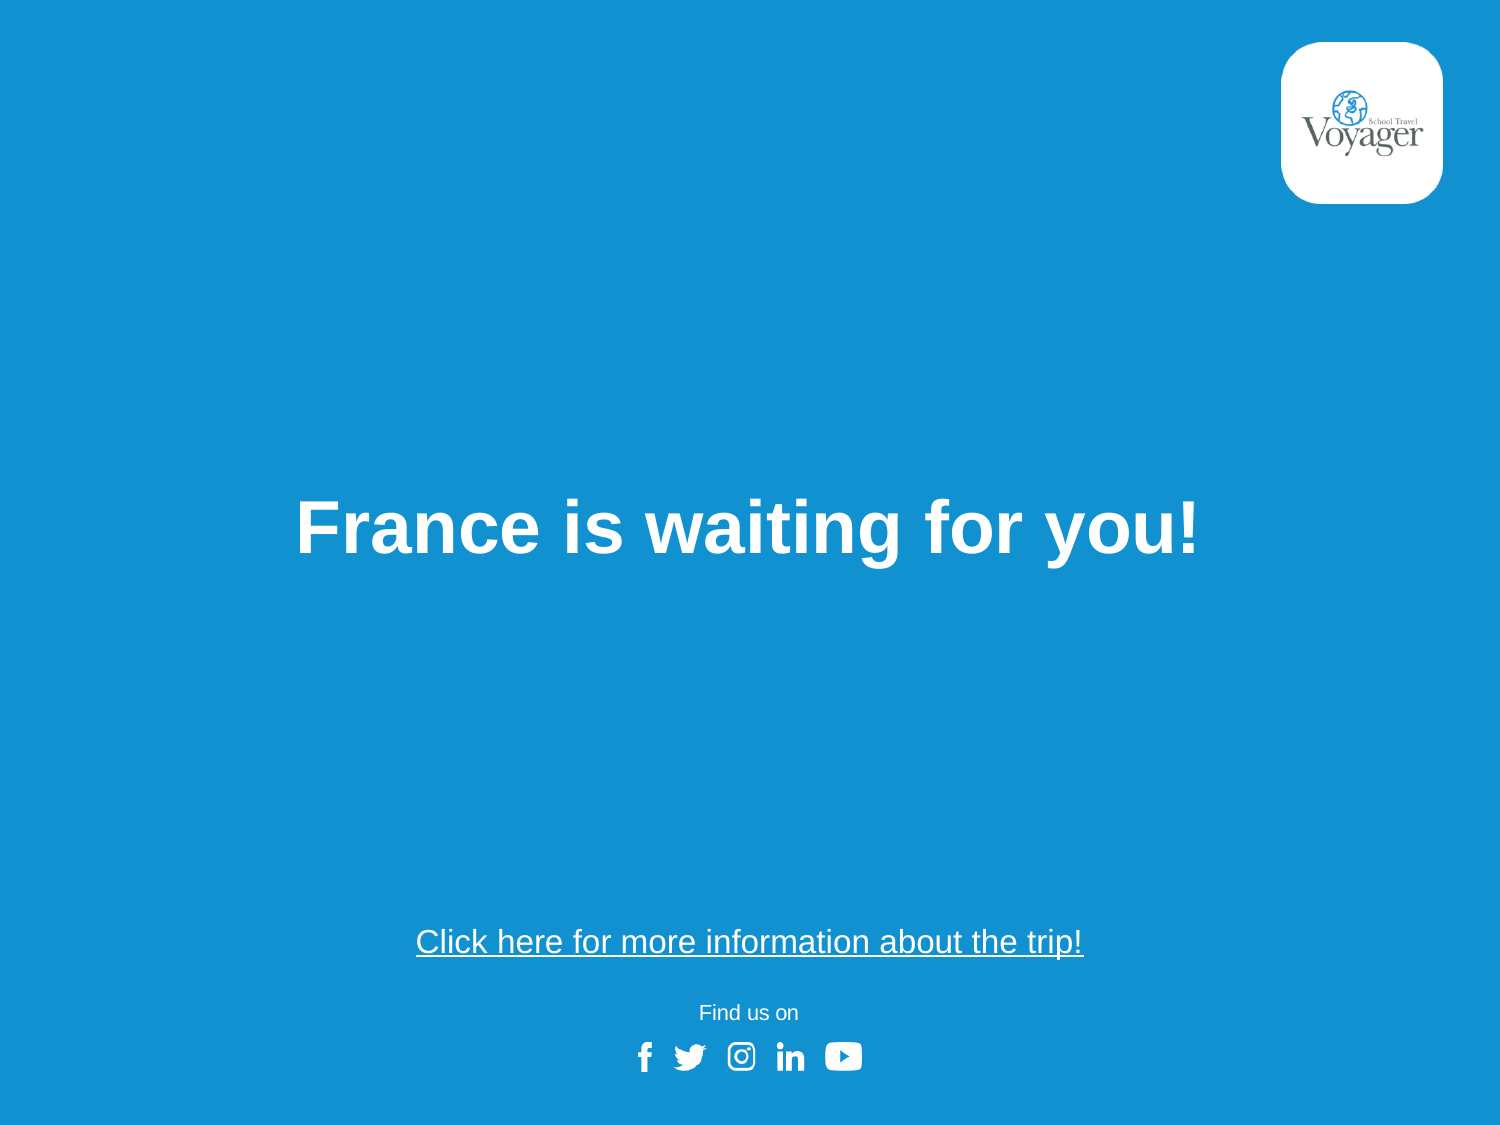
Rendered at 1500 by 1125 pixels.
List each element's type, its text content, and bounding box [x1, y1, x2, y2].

picture [1281, 42, 1443, 204]
text_box Find us on [696, 996, 804, 1026]
title France is waiting for you! [293, 476, 1206, 667]
picture [638, 1042, 862, 1072]
text_box Click here for more information about the trip! [400, 912, 1099, 968]
